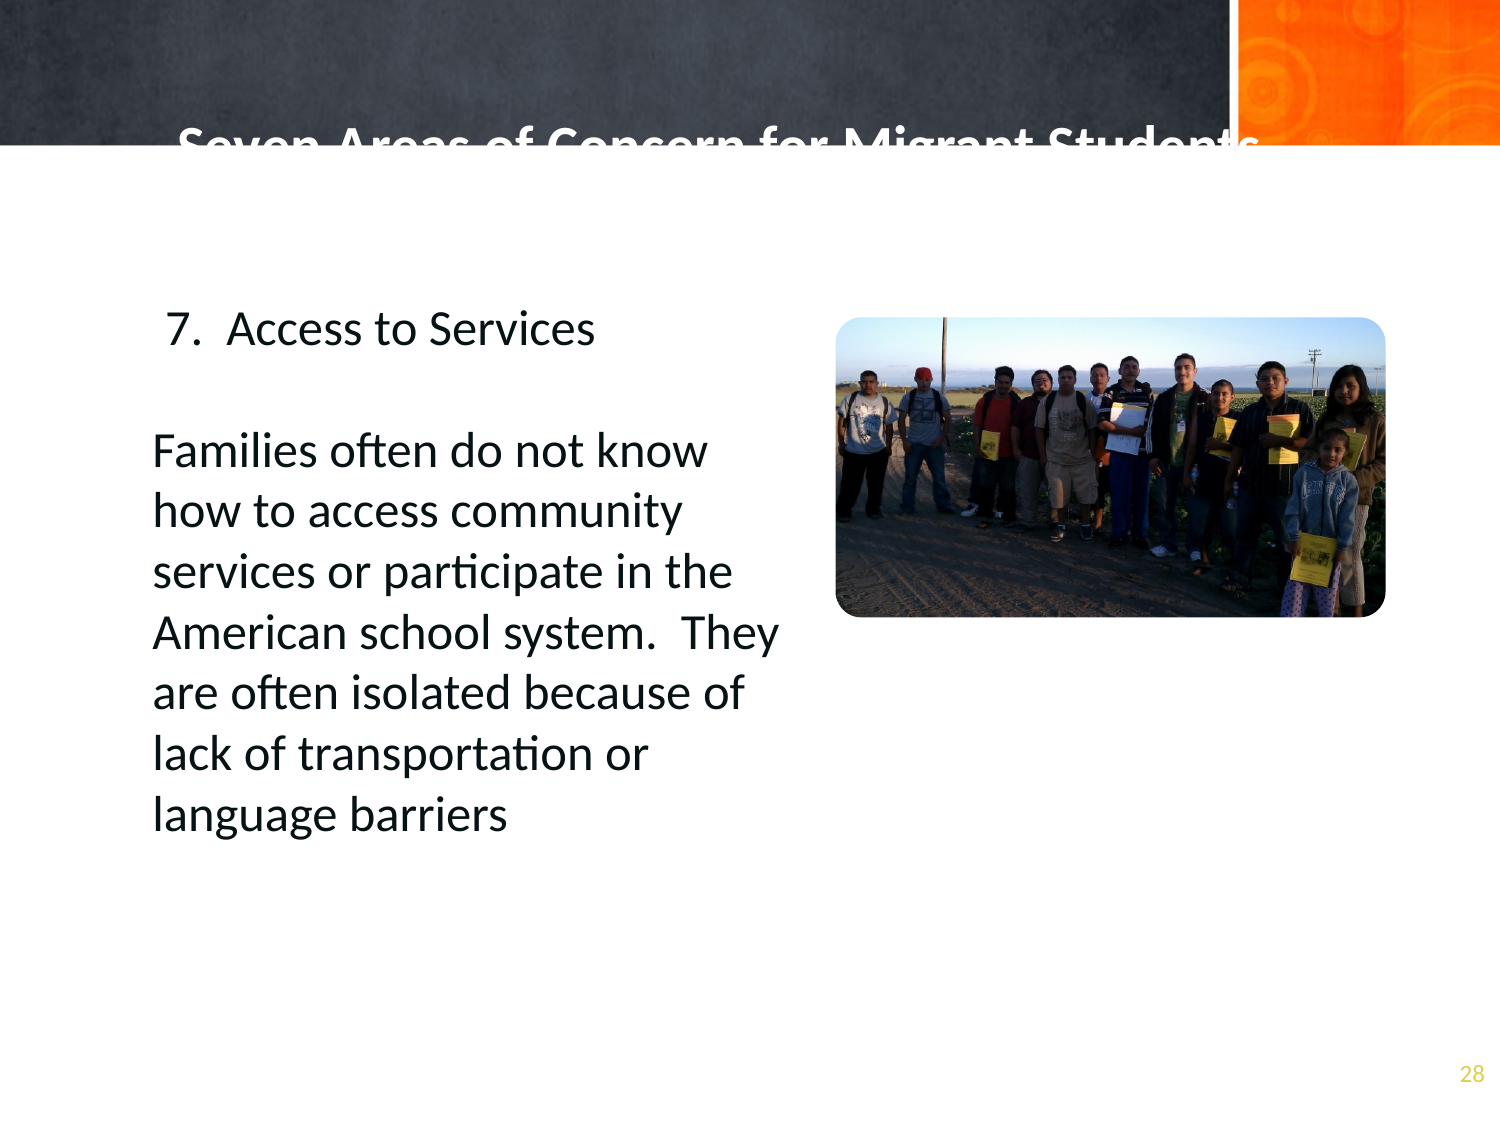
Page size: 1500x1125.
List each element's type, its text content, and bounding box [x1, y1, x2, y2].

slide_number 28 [1149, 1042, 1500, 1103]
list 7. Access to Services Families often do not know how to access community services or participate in the American school system. They are often isolated because of lack of transportation or language barriers [137, 287, 800, 914]
title Seven Areas of Concern for Migrant Students [162, 62, 1322, 186]
picture [0, 0, 1500, 1125]
